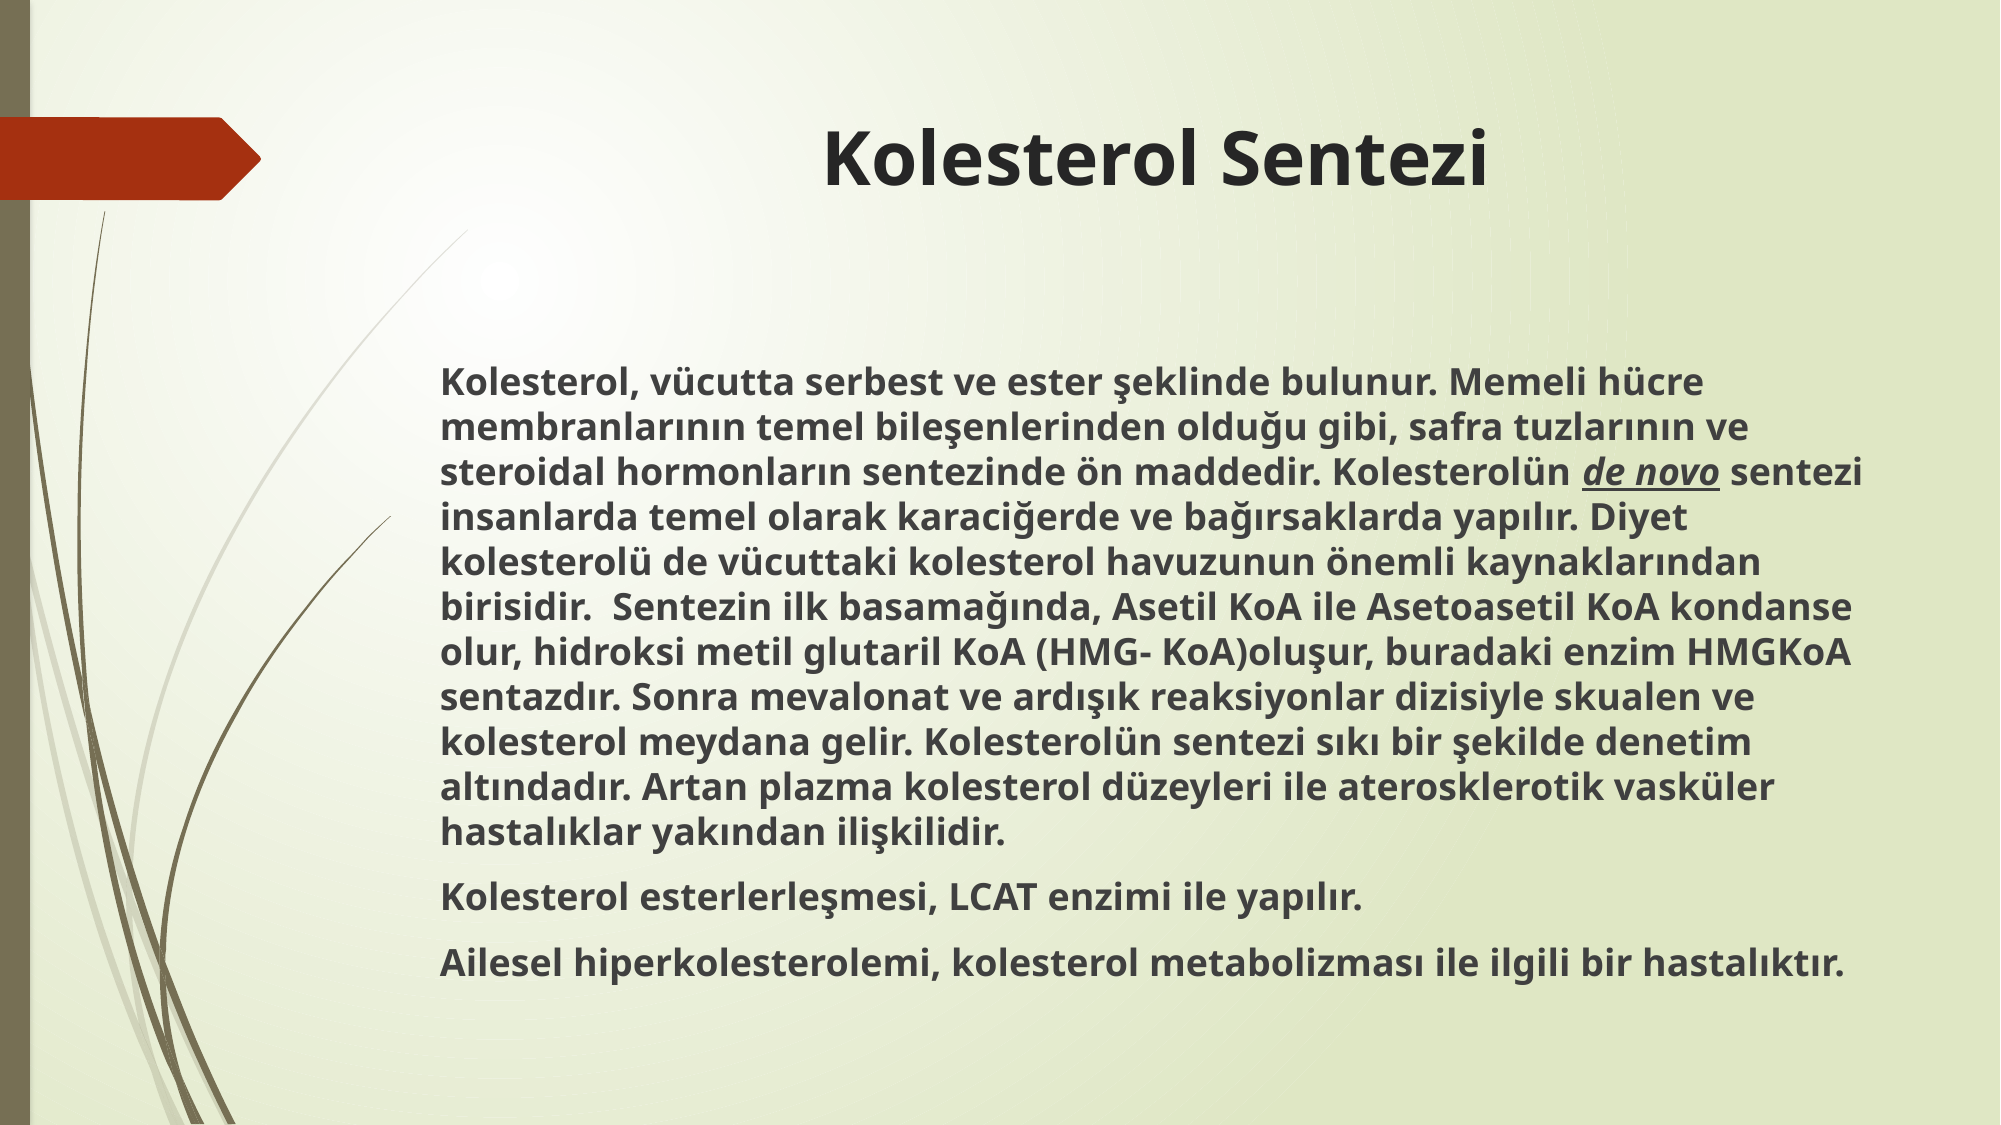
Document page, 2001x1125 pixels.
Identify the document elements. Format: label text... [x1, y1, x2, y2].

list Kolesterol, vücutta serbest ve ester şeklinde bulunur. Memeli hücre membranlarının temel bileşenlerinden olduğu gibi, safra tuzlarının ve steroidal hormonların sentezinde ön maddedir. Kolesterolün de novo sentezi insanlarda temel olarak karaciğerde ve bağırsaklarda yapılır. Diyet kolesterolü de vücuttaki kolesterol havuzunun önemli kaynaklarından birisidir. Sentezin ilk basamağında, Asetil KoA ile Asetoasetil KoA kondanse olur, hidroksi metil glutaril KoA (HMG- KoA)oluşur, buradaki enzim HMGKoA sentazdır. Sonra mevalonat ve ardışık reaksiyonlar dizisiyle skualen ve kolesterol meydana gelir. Kolesterolün sentezi sıkı bir şekilde denetim altındadır. Artan plazma kolesterol düzeyleri ile aterosklerotik vasküler hastalıklar yakından ilişkilidir. Kolesterol esterlerleşmesi, LCAT enzimi ile yapılır. Ailesel hiperkolesterolemi, kolesterol metabolizması ile ilgili bir hastalıktır. [424, 350, 1888, 970]
title Kolesterol Sentezi [425, 102, 1888, 313]
